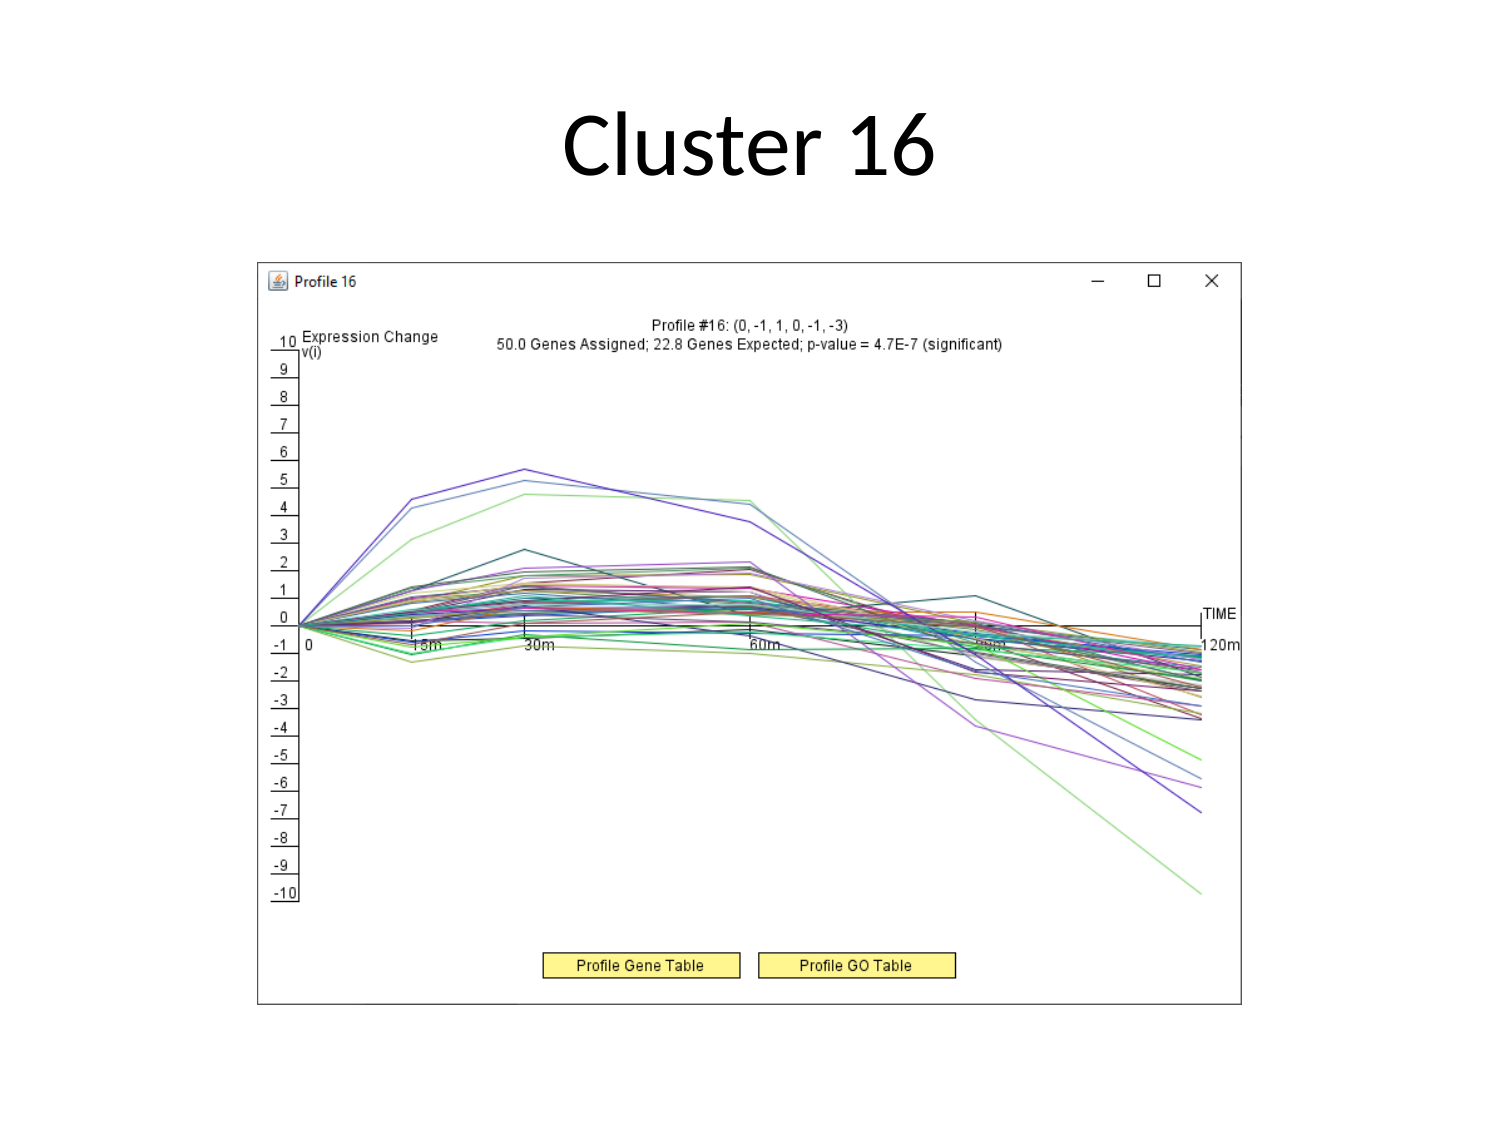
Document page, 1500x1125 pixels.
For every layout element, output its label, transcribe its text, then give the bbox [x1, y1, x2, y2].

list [257, 262, 1243, 1006]
title Cluster 16 [75, 45, 1425, 233]
